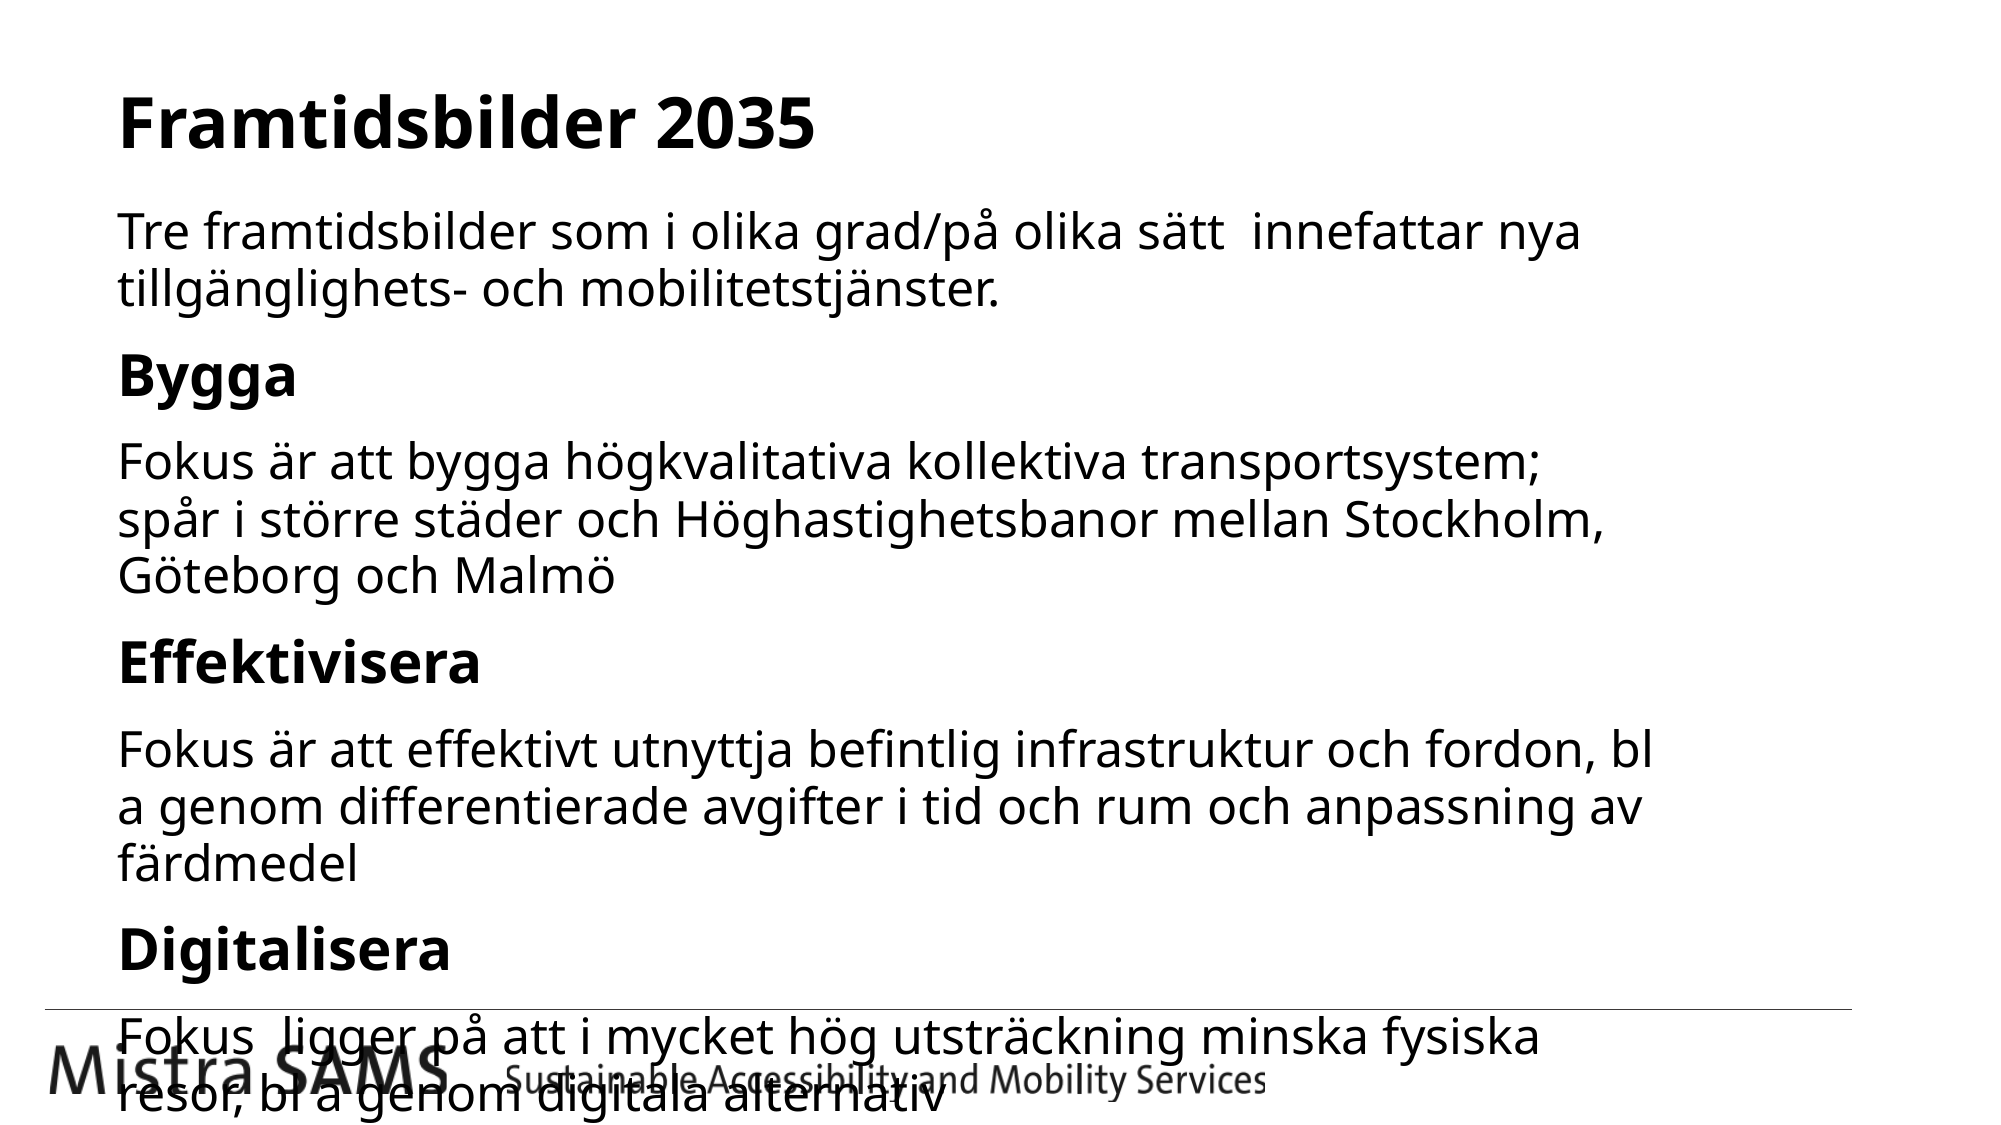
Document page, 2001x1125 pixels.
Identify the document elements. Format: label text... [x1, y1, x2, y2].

title Framtidsbilder 2035 [102, 11, 1851, 172]
list Tre framtidsbilder som i olika grad/på olika sätt innefattar nya tillgänglighets- och mobilitetstjänster. Bygga Fokus är att bygga högkvalitativa kollektiva transportsystem; spår i större städer och Höghastighetsbanor mellan Stockholm, Göteborg och Malmö Effektivisera Fokus är att effektivt utnyttja befintlig infrastruktur och fordon, bl a genom differentierade avgifter i tid och rum och anpassning av färdmedel Digitalisera Fokus ligger på att i mycket hög utsträckning minska fysiska resor, bl a genom digitala alternativ [102, 196, 1674, 1023]
